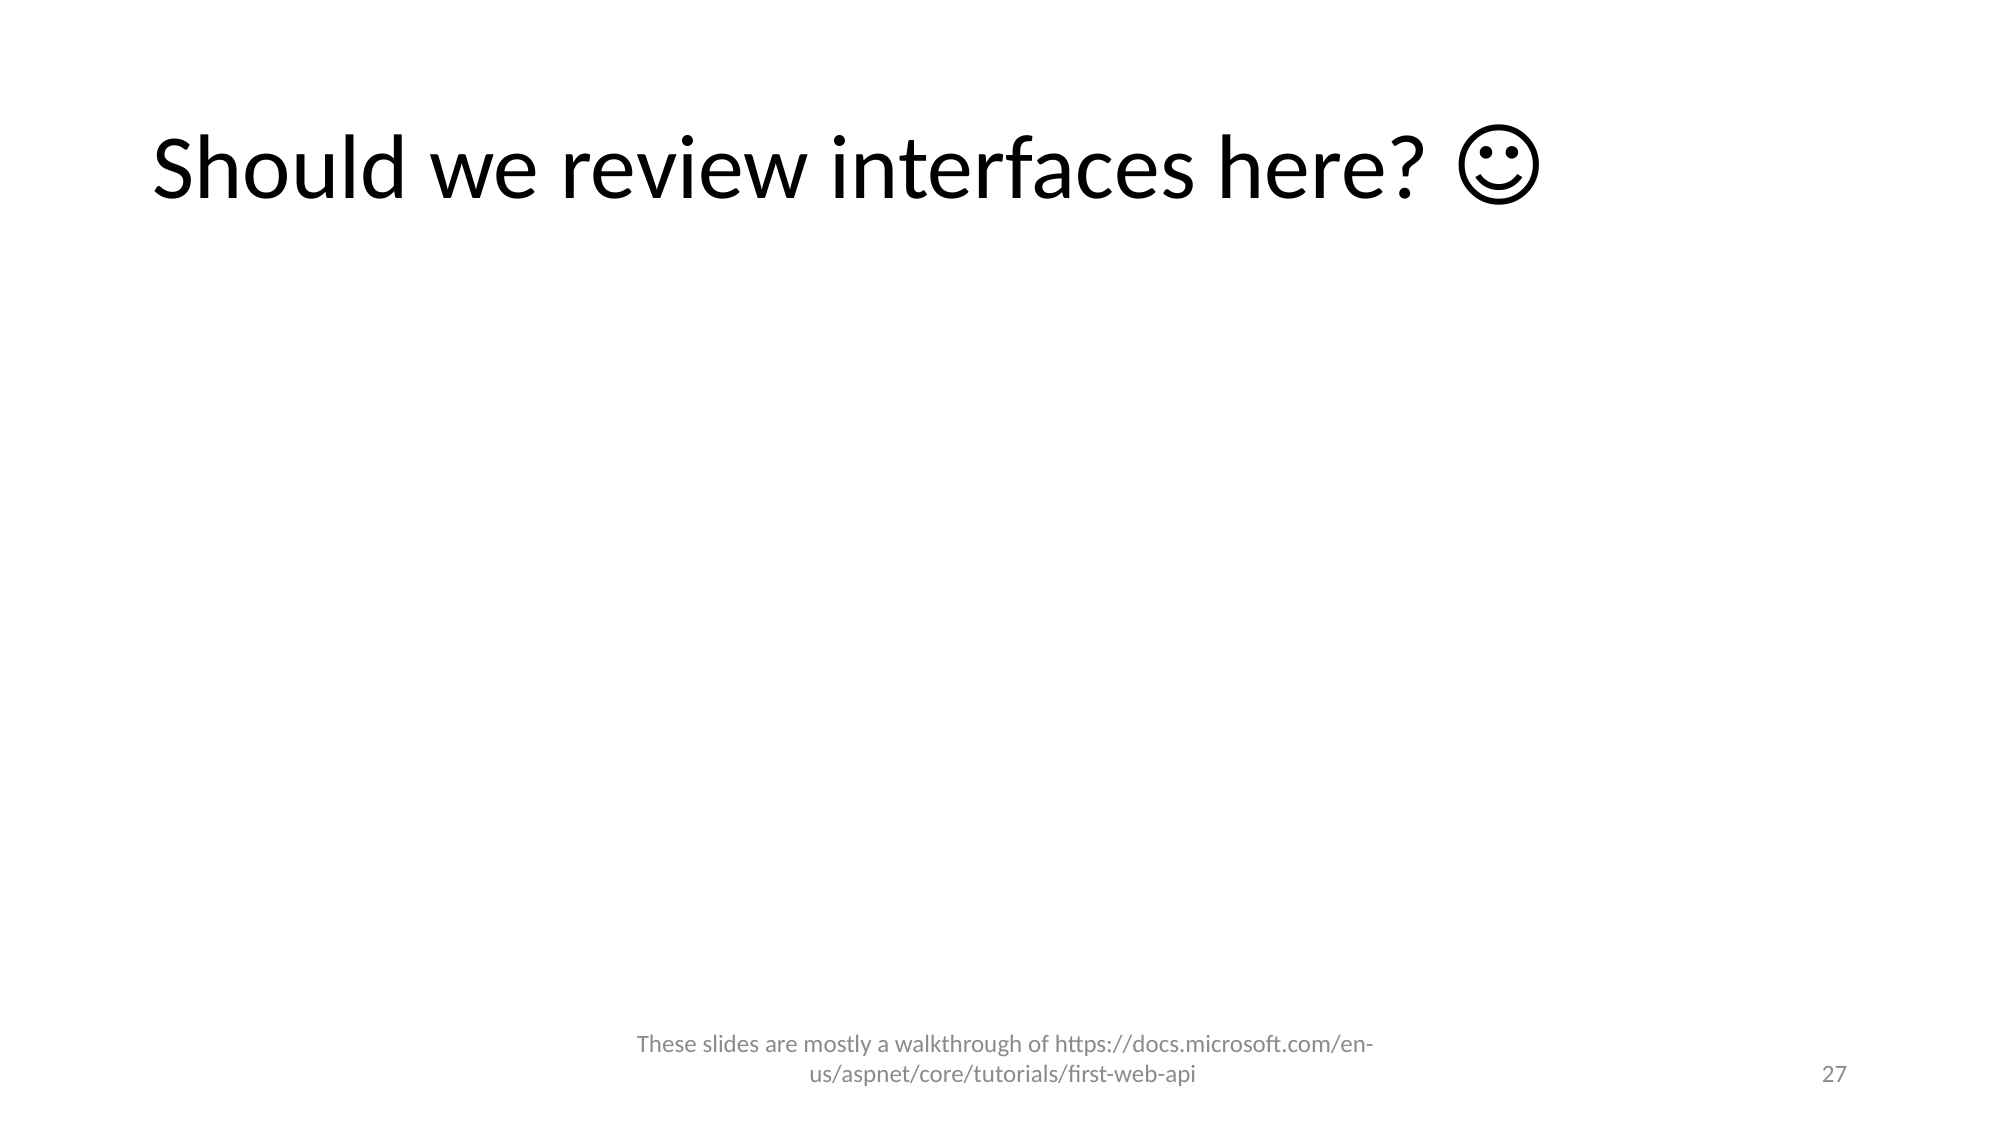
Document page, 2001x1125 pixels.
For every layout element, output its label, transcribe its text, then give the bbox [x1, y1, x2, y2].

slide_number 27 [1413, 1042, 1863, 1103]
title Should we review interfaces here? ☺ [137, 59, 1863, 278]
footer These slides are mostly a walkthrough of https://docs.microsoft.com/en-us/aspnet/core/tutorials/first-web-api [600, 1042, 1413, 1103]
